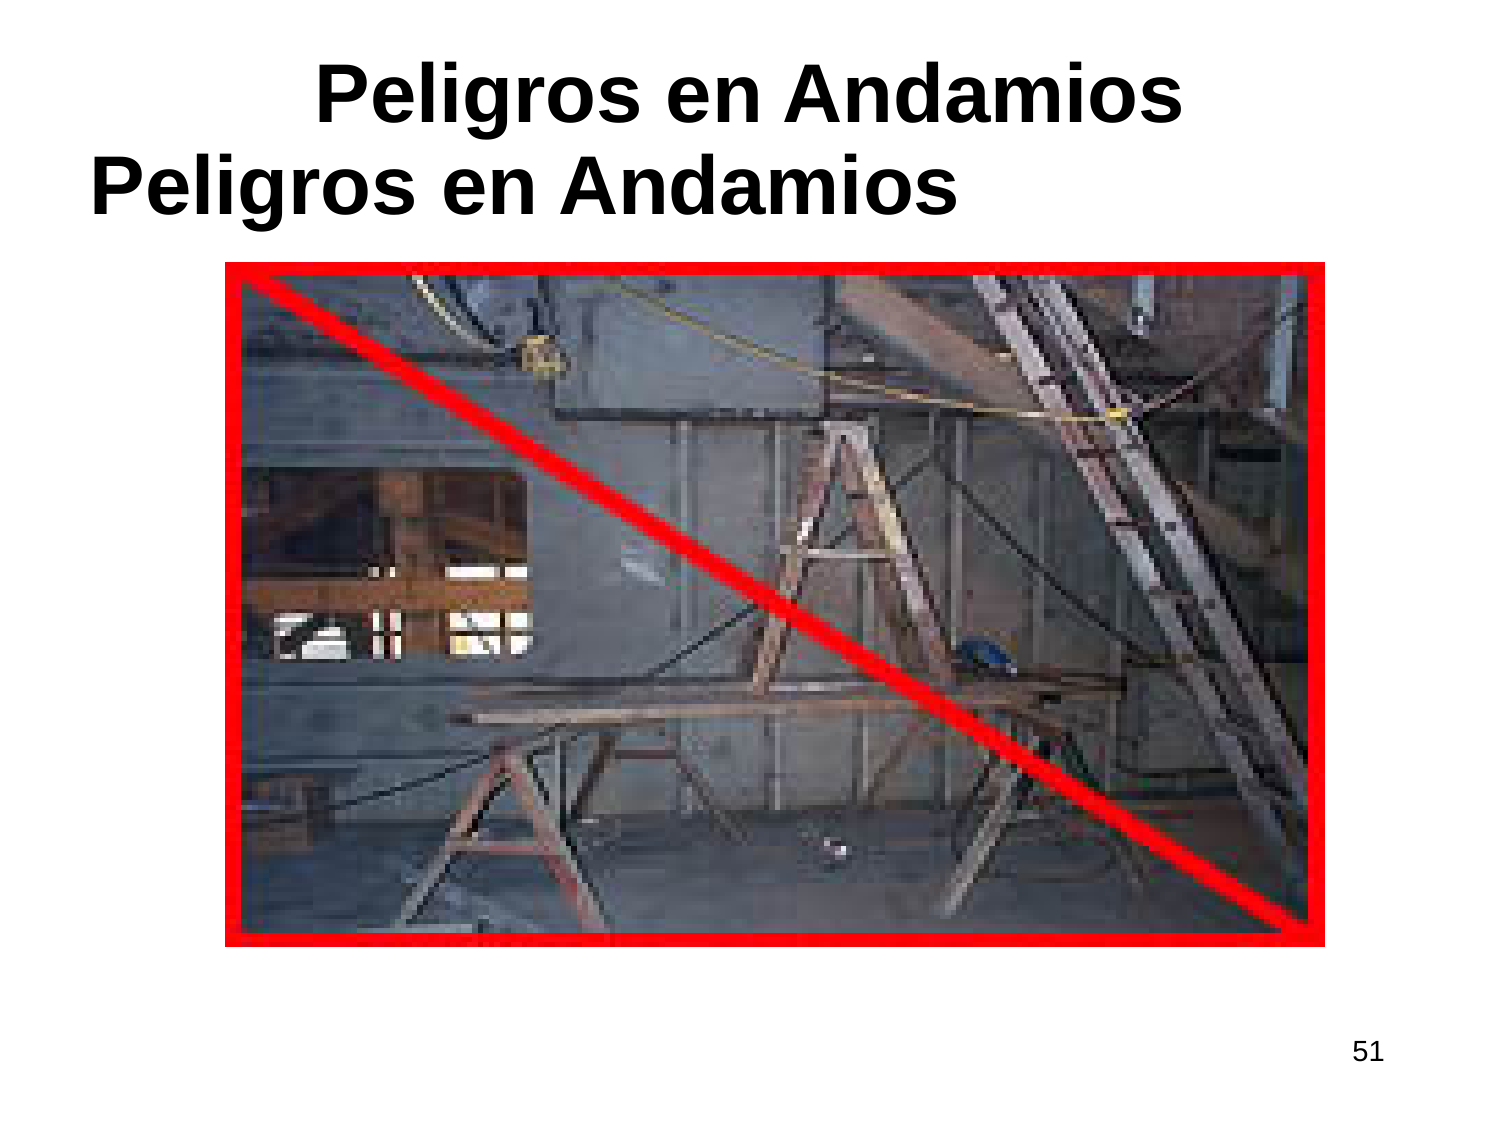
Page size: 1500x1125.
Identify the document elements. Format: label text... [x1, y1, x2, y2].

text_box Peligros en Andamios [74, 112, 1425, 250]
slide_number 51 [1074, 1024, 1401, 1103]
picture [224, 262, 1326, 948]
title Peligros en Andamios [75, 45, 1425, 112]
